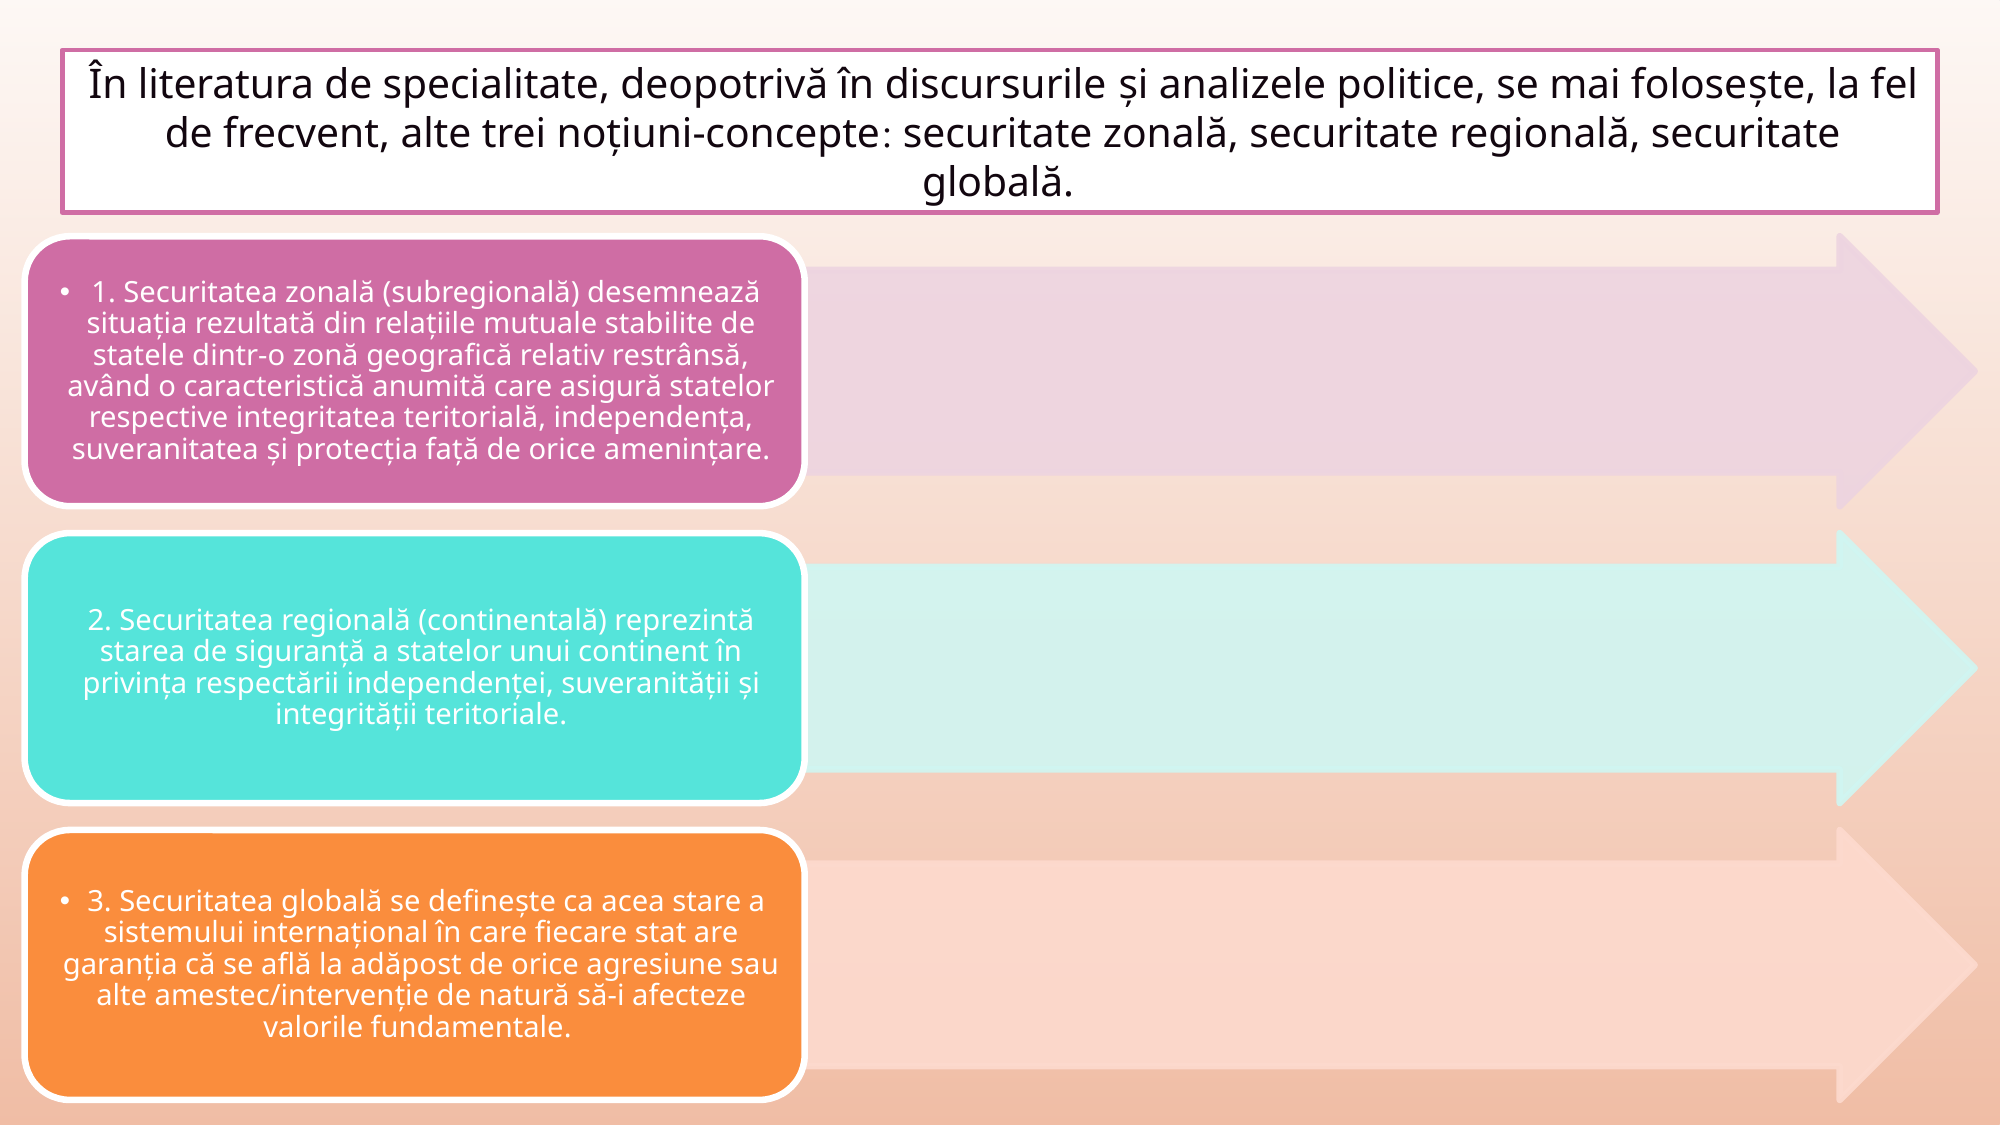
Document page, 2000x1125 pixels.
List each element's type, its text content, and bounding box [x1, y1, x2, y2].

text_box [24, 235, 1976, 1101]
list În literatura de specialitate, deopotrivă în discursurile şi analizele politice, se mai foloseşte, la fel de frecvent, alte trei noţiuni-concepte securitate zonală, securitate regională, securitate globală. [59, 47, 1940, 216]
